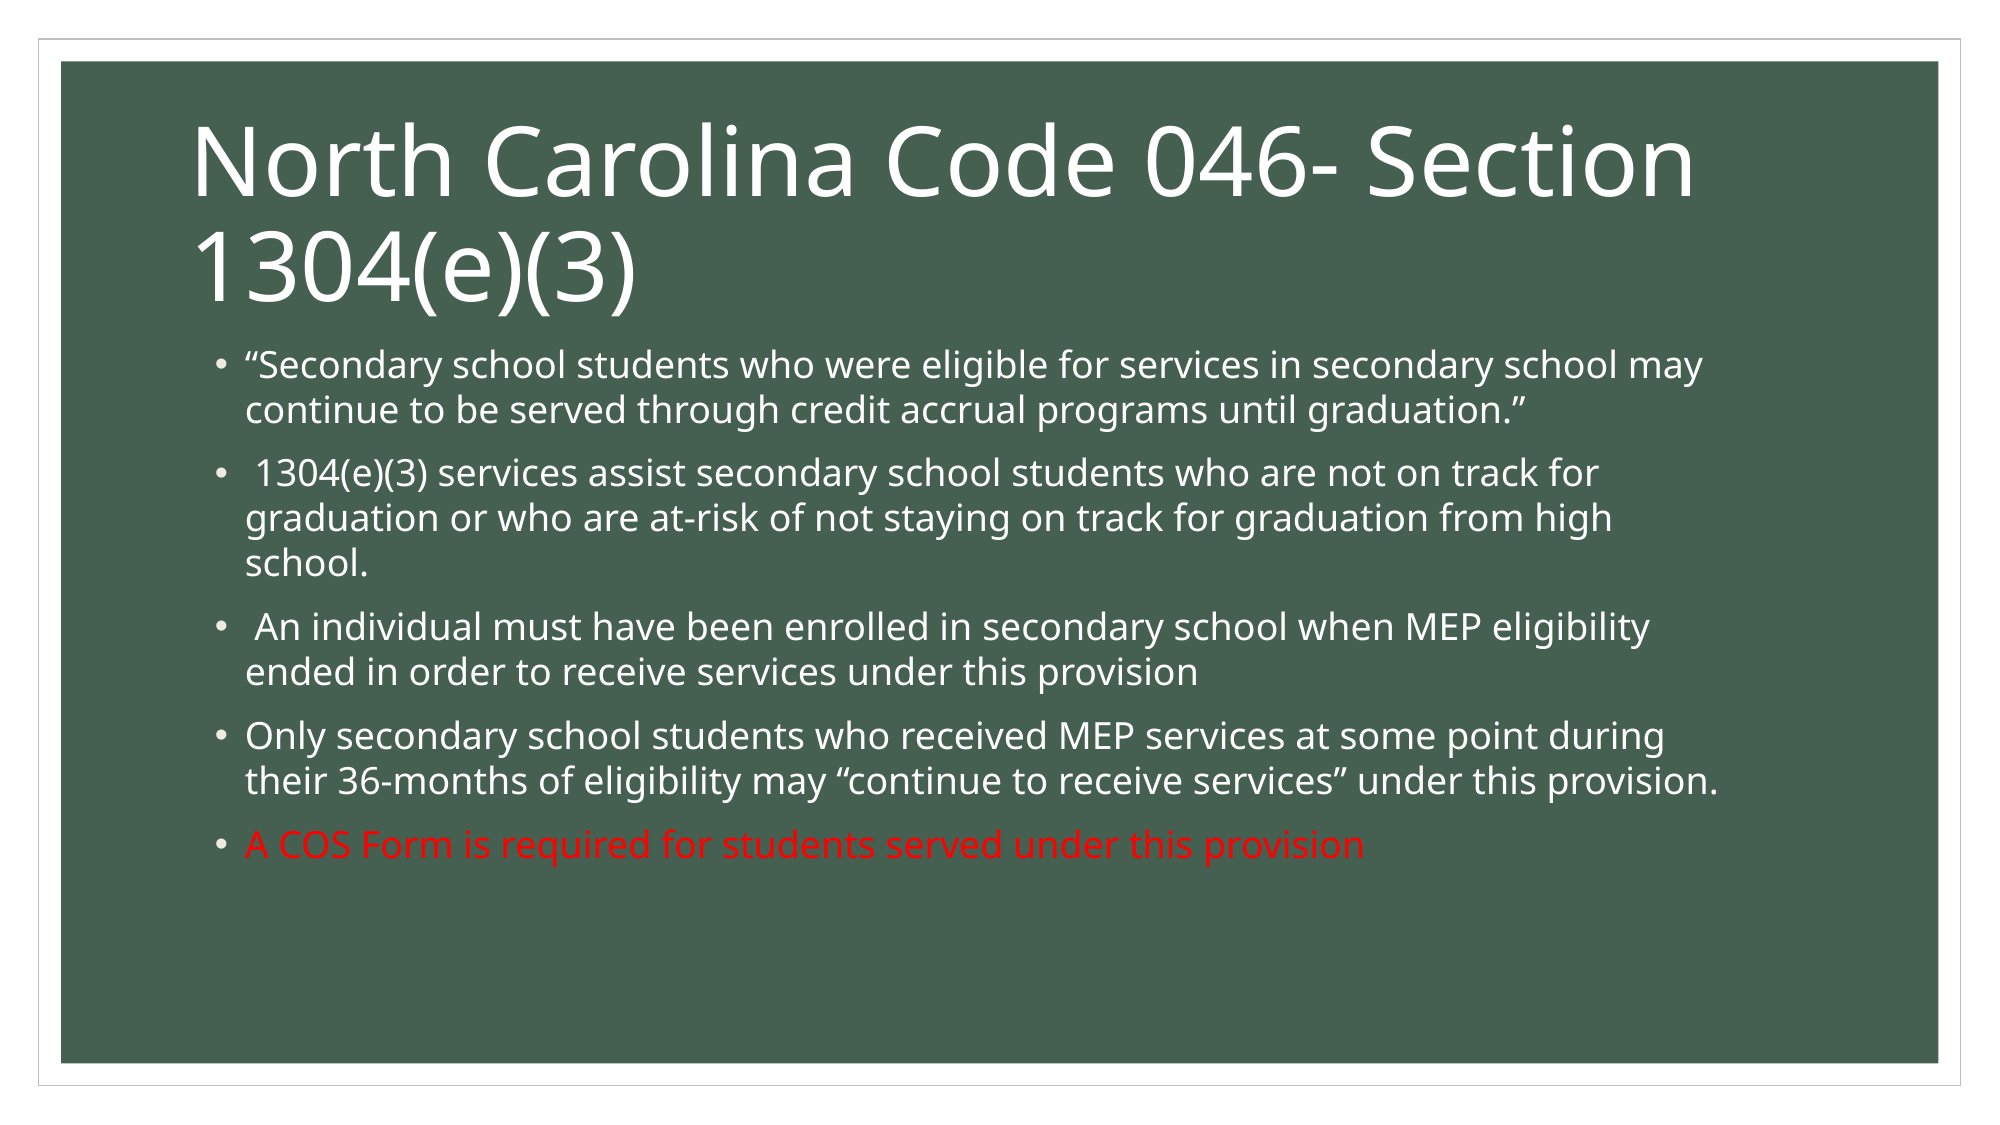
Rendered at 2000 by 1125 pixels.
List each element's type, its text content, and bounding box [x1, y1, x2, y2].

title North Carolina Code 046- Section 1304(e)(3) [174, 105, 1825, 331]
list “Secondary school students who were eligible for services in secondary school may continue to be served through credit accrual programs until graduation.” 1304(e)(3) services assist secondary school students who are not on track for graduation or who are at-risk of not staying on track for graduation from high school. An individual must have been enrolled in secondary school when MEP eligibility ended in order to receive services under this provision Only secondary school students who received MEP services at some point during their 36-months of eligibility may “continue to receive services” under this provision. A COS Form is required for students served under this provision [199, 333, 1750, 1059]
